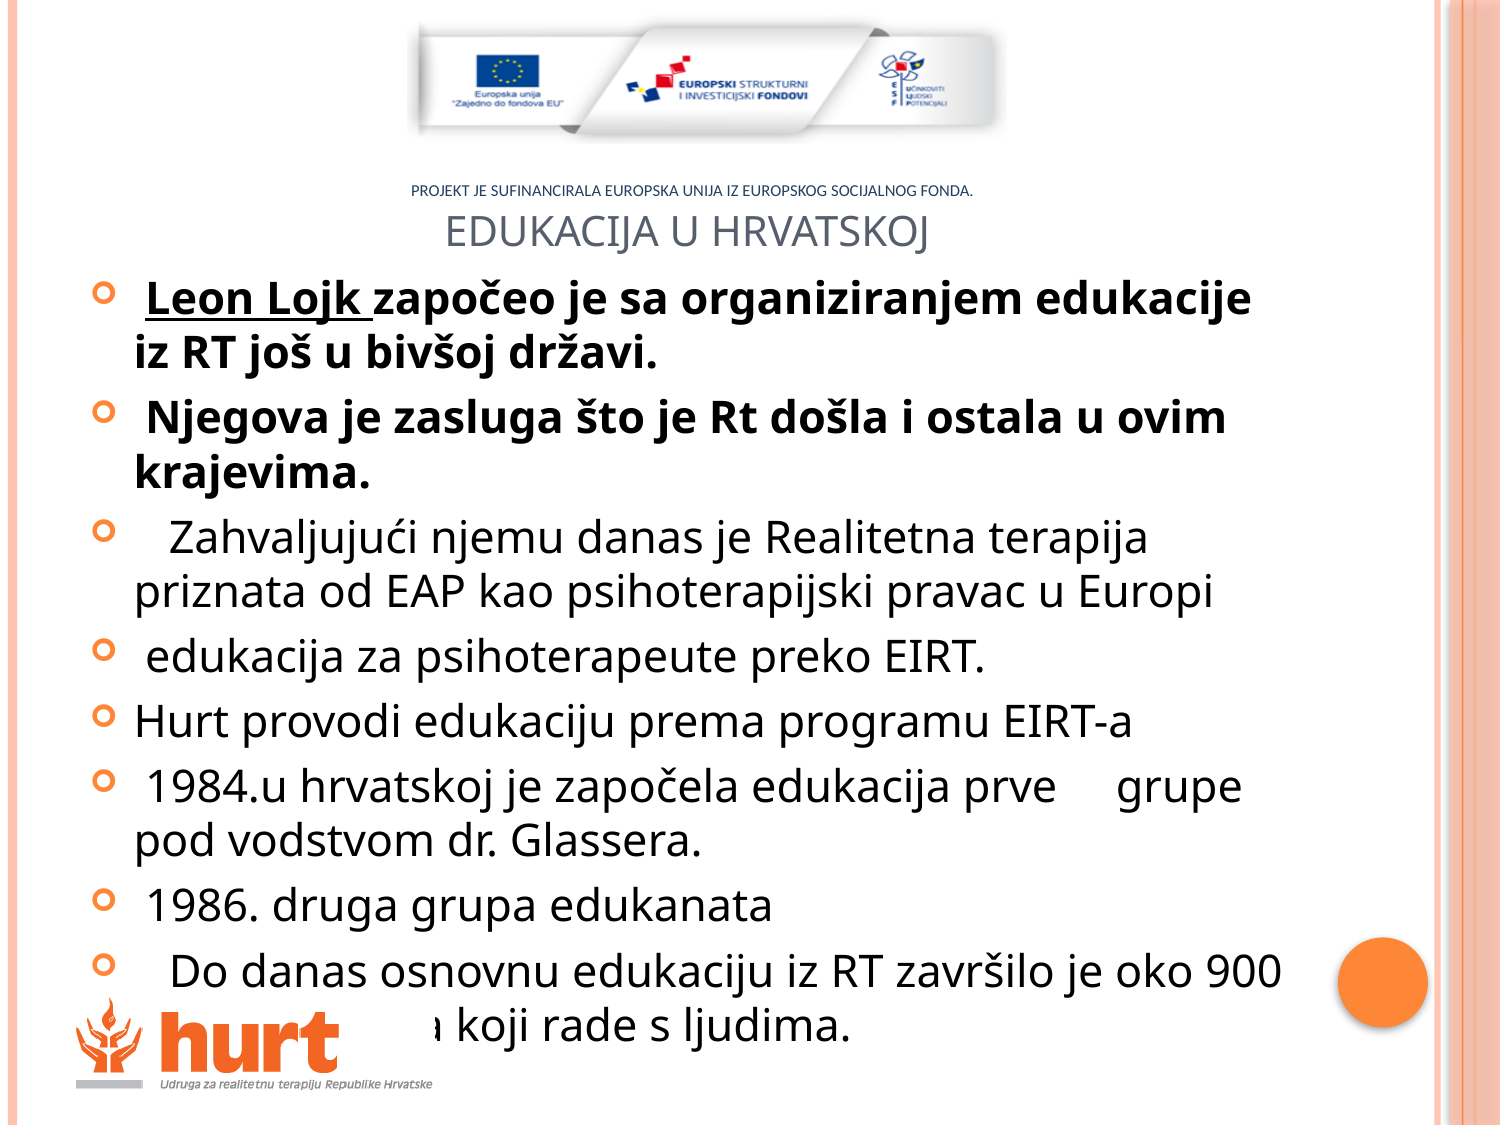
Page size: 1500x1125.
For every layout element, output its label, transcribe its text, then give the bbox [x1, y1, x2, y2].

picture [406, 14, 1007, 145]
picture [74, 994, 436, 1093]
title Projekt je sufinancirala Europska Unija iz Europskog socijalnog fonda. edukacija u Hrvatskoj [75, 45, 1300, 262]
list Leon Lojk započeo je sa organiziranjem edukacije iz RT još u bivšoj državi. Njegova je zasluga što je Rt došla i ostala u ovim krajevima. Zahvaljujući njemu danas je Realitetna terapija priznata od EAP kao psihoterapijski pravac u Europi edukacija za psihoterapeute preko EIRT. Hurt provodi edukaciju prema programu EIRT-a 1984.u hrvatskoj je započela edukacija prve grupe pod vodstvom dr. Glassera. 1986. druga grupa edukanata Do danas osnovnu edukaciju iz RT završilo je oko 900 profesionalaca koji rade s ljudima. [75, 262, 1300, 1062]
